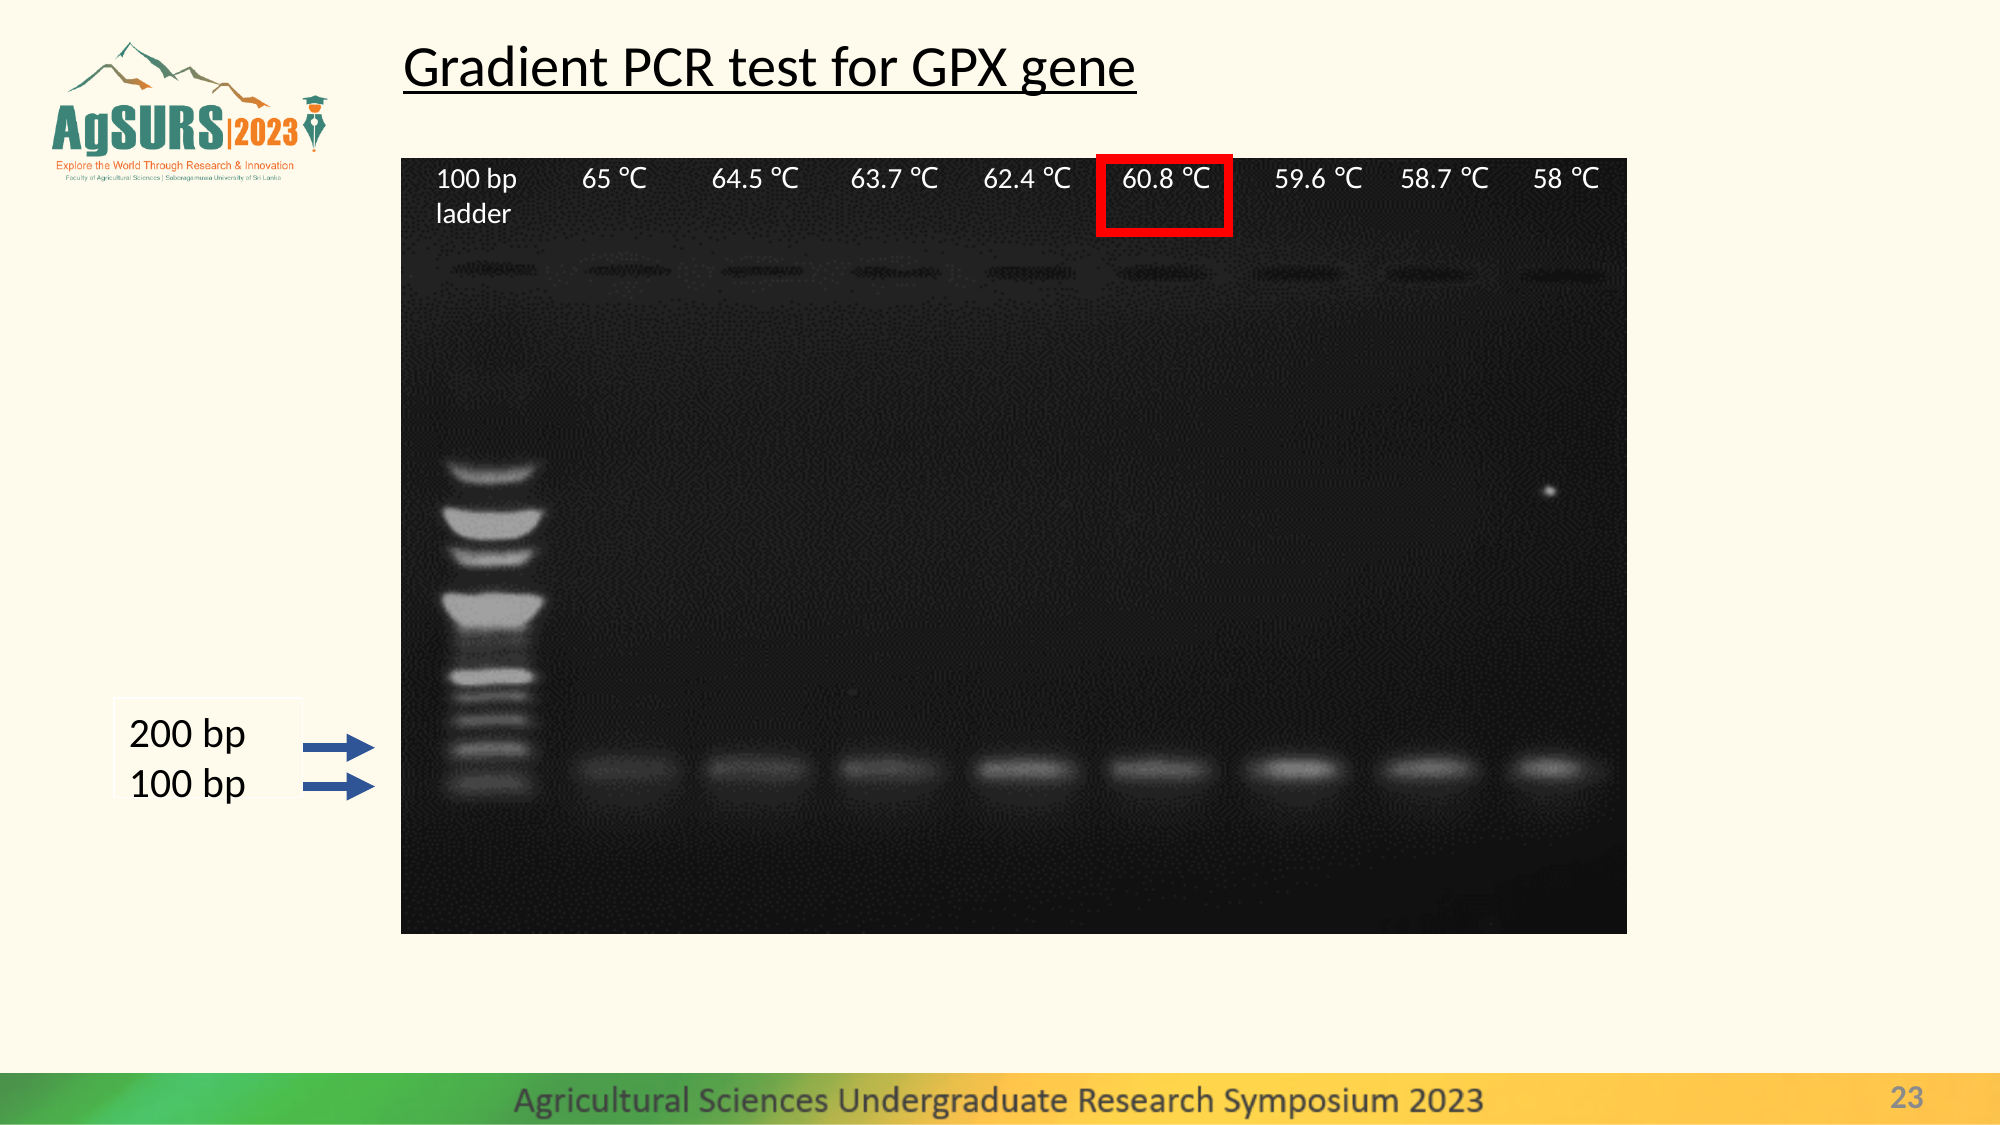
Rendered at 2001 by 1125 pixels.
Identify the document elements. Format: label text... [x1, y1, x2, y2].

picture [0, 0, 2000, 1125]
text_box 100 bp 65 ℃ 64.5 ℃ 63.7 ℃ 62.4 ℃ 60.8 ℃ 59.6 ℃ 58.7 ℃ 58 ℃ ladder [388, 151, 1640, 226]
slide_number 23 [1488, 1065, 1939, 1125]
text_box Gradient PCR test for GPX gene [388, 21, 2000, 106]
text_box 200 bp 100 bp [113, 697, 303, 798]
